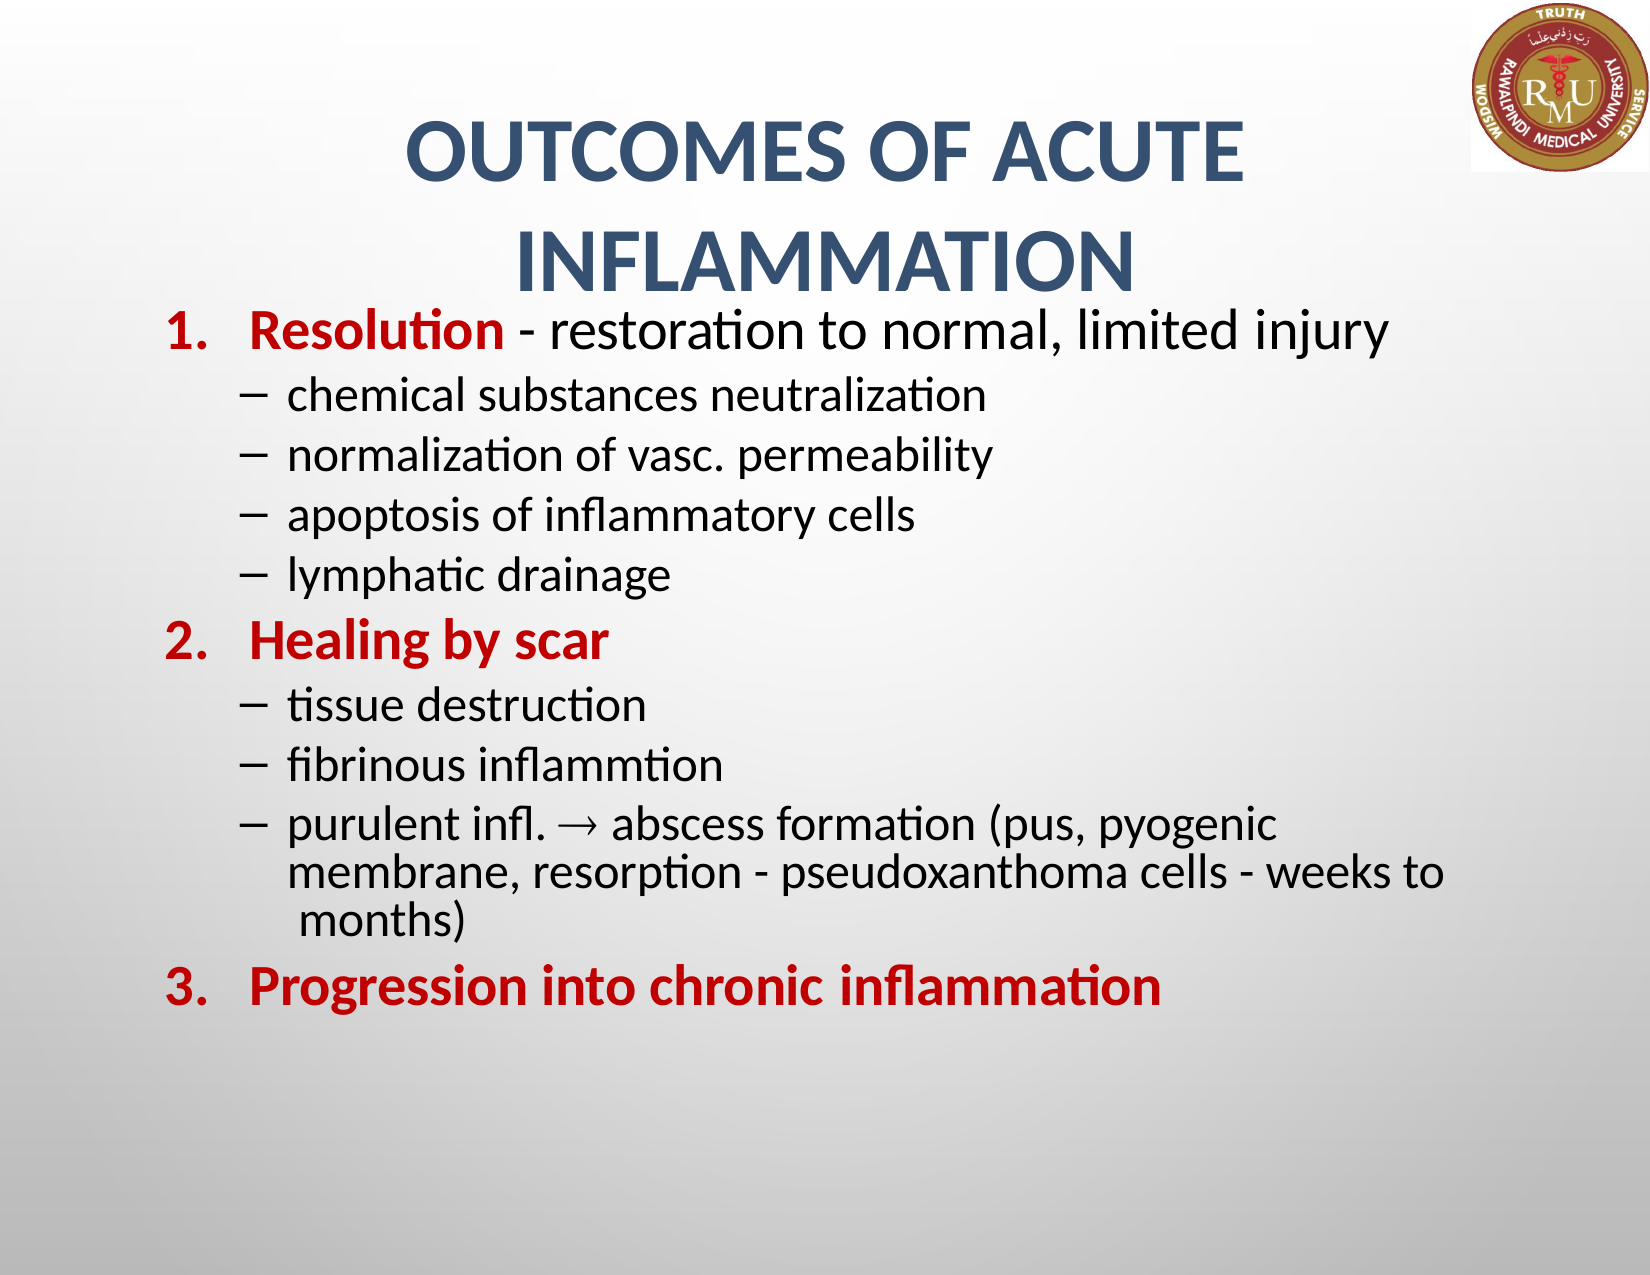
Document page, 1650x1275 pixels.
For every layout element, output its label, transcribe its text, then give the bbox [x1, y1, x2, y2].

picture [0, 0, 1650, 1275]
title Outcomes of acute inflammation [165, 87, 1485, 310]
text_box Resolution - restoration to normal, limited injury chemical substances neutralization normalization of vasc. permeability apoptosis of inflammatory cells lymphatic drainage Healing by scar tissue destruction fibrinous inflammtion purulent infl.  abscess formation (pus, pyogenic membrane, resorption - pseudoxanthoma cells - weeks to months) Progression into chronic inflammation [162, 289, 1456, 1017]
